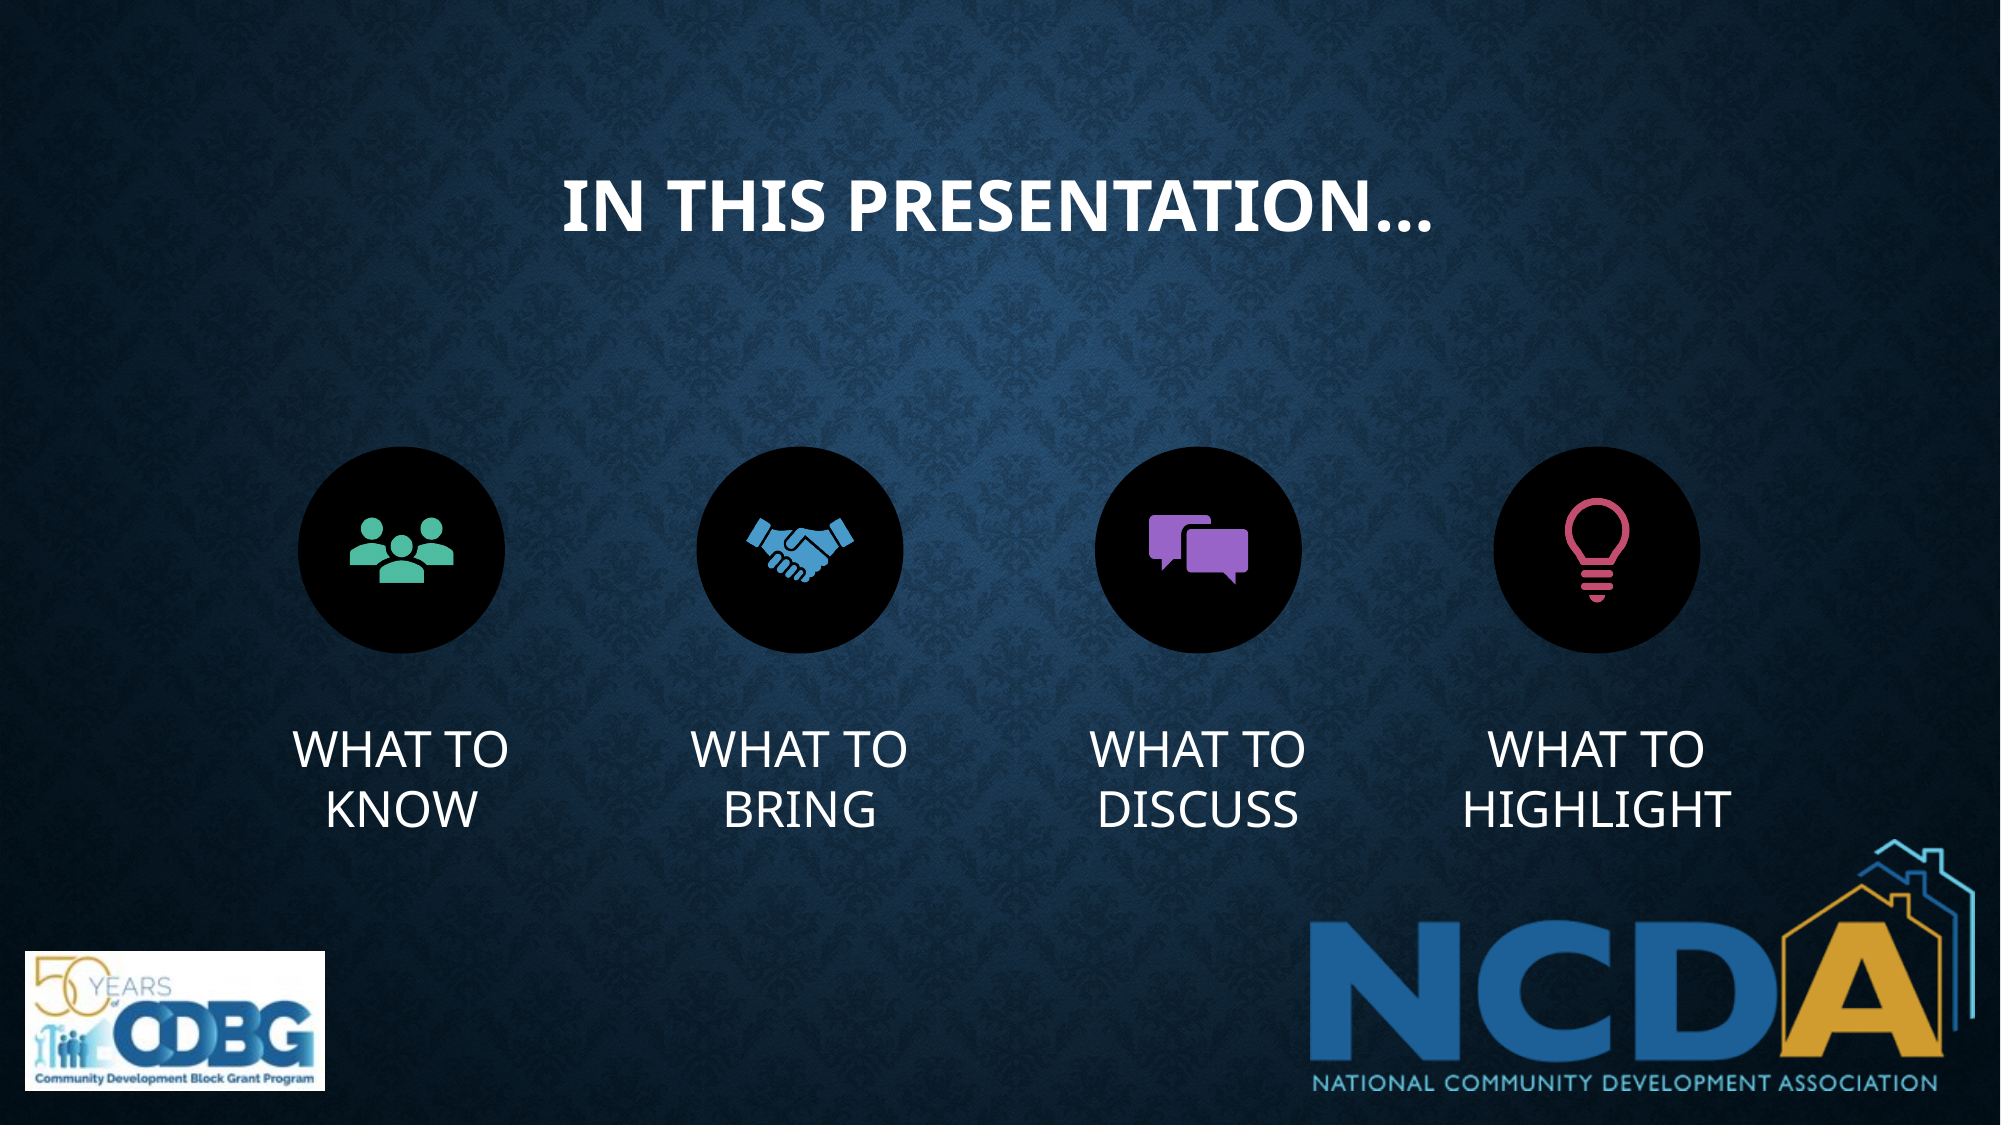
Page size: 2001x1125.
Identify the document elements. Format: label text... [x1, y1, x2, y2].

title In this presentation… [149, 99, 1849, 318]
picture [25, 951, 325, 1092]
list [149, 369, 1849, 913]
picture [1309, 838, 1975, 1092]
